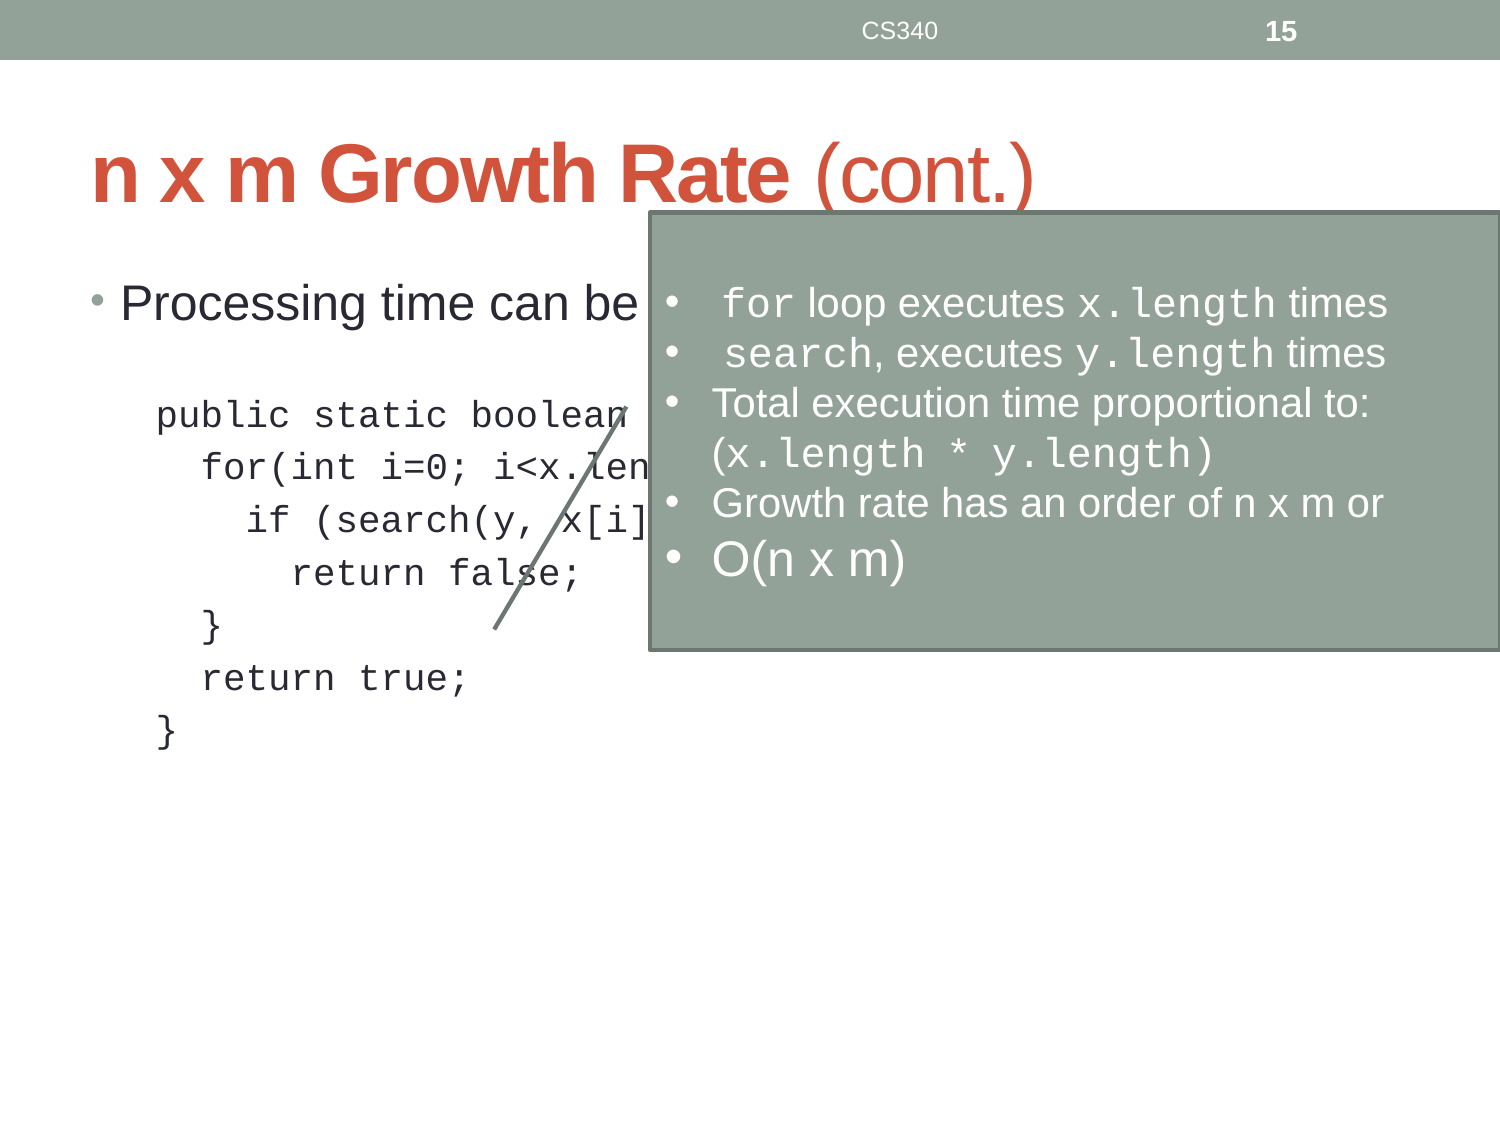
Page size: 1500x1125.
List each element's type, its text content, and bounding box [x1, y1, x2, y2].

list Processing time can be dependent on two different inputs. public static boolean areDifferent(int[] x, int[] y) { for(int i=0; i<x.length; i++) { if (search(y, x[i]) != -1) return false; } return true; } [75, 262, 1425, 1063]
title n x m Growth Rate (cont.) [75, 87, 1425, 250]
slide_number 15 [1250, 3, 1425, 57]
text_box for loop executes x.length times search, executes y.length times Total execution time proportional to: (x.length * y.length) Growth rate has an order of n x m or O(n x m) [648, 210, 1500, 652]
footer CS340 [562, 3, 1238, 57]
text_box for loop executes x.length times search, executes y.length times Total execution time proportional to: (x.length * y.length) Growth rate has an order of n x m or O(n x m) [492, 405, 629, 631]
